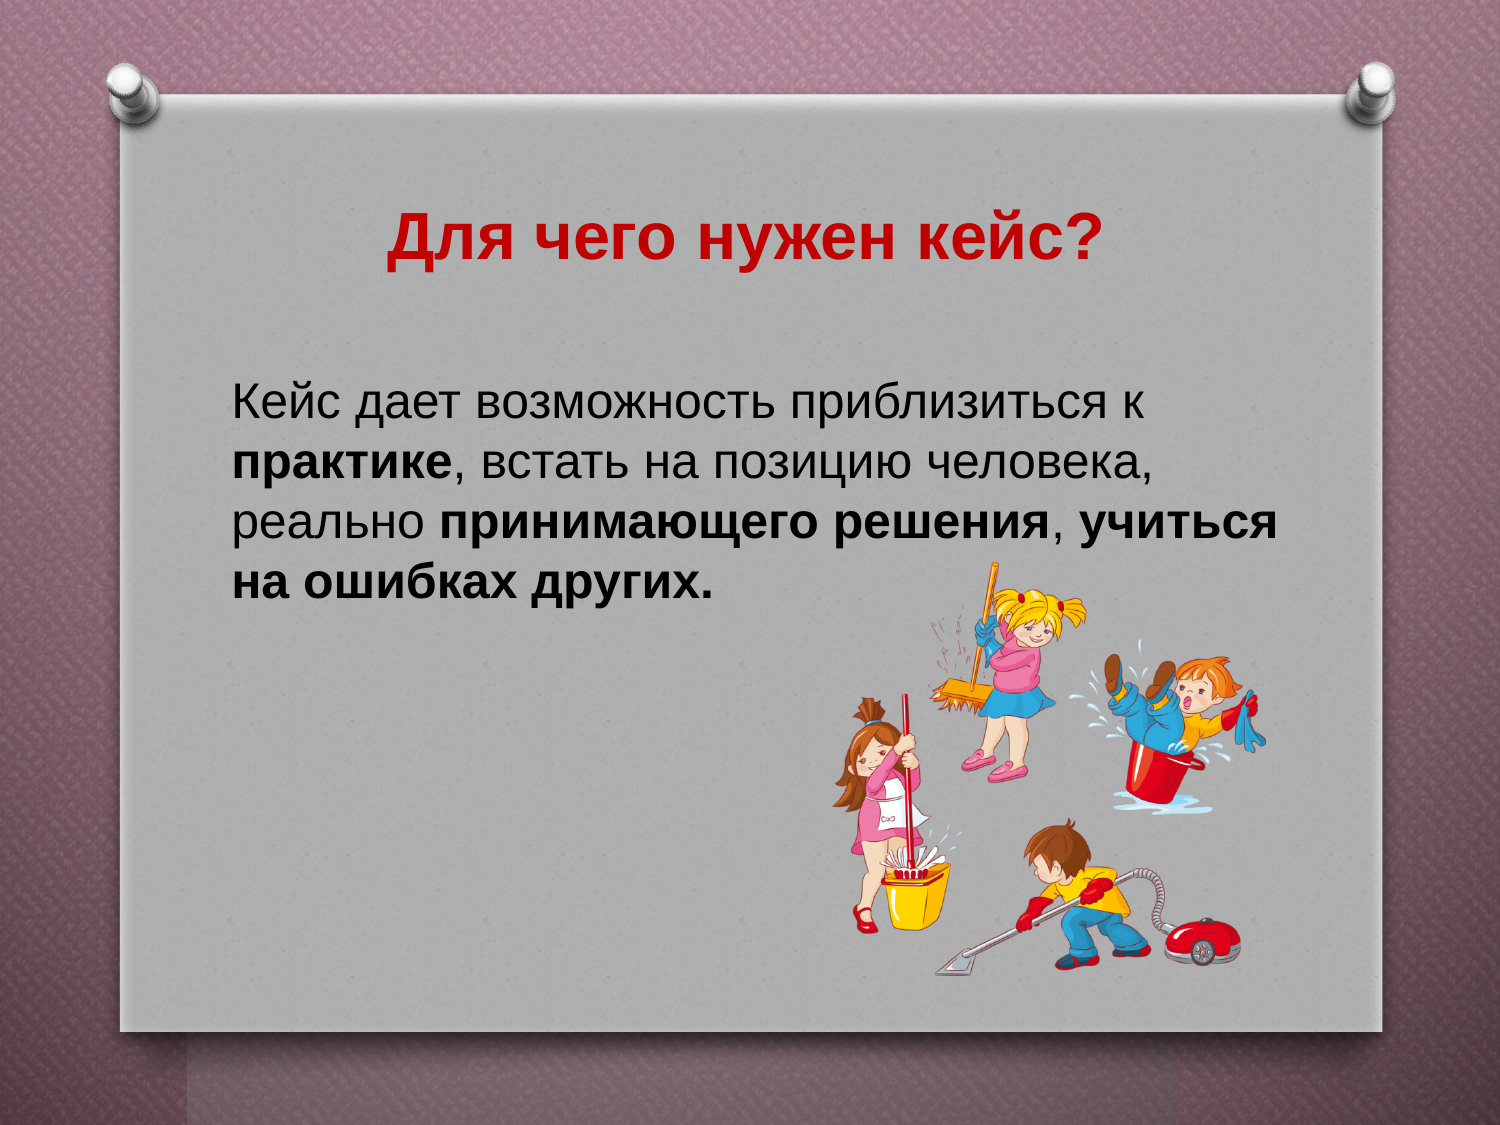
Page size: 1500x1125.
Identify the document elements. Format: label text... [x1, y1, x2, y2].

picture [75, 29, 198, 153]
picture [1317, 35, 1439, 156]
picture [832, 562, 1266, 977]
list Кейс дает возможность приблизиться к практике, встать на позицию человека, реально принимающего решения, учиться на ошибках других. [171, 361, 1329, 953]
title Для чего нужен кейс? [171, 134, 1323, 332]
